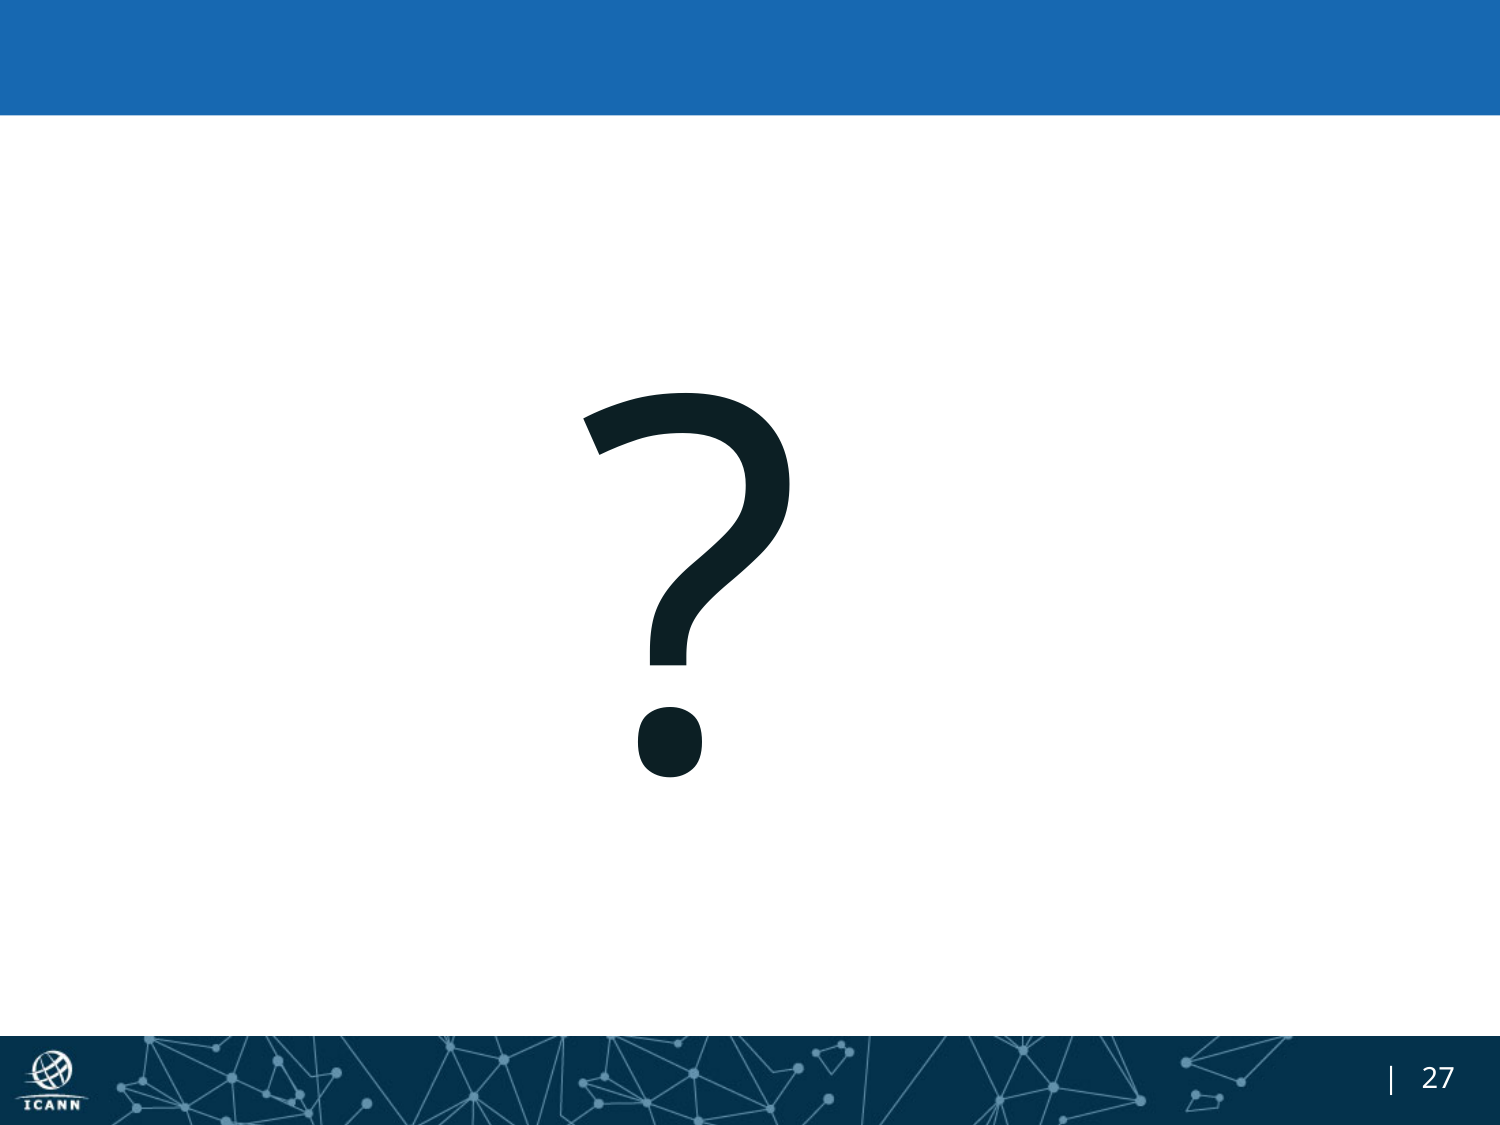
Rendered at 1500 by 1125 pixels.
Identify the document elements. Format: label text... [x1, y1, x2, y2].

picture [0, 1036, 1500, 1125]
title [0, 0, 1500, 116]
text_box ? [562, 242, 940, 882]
